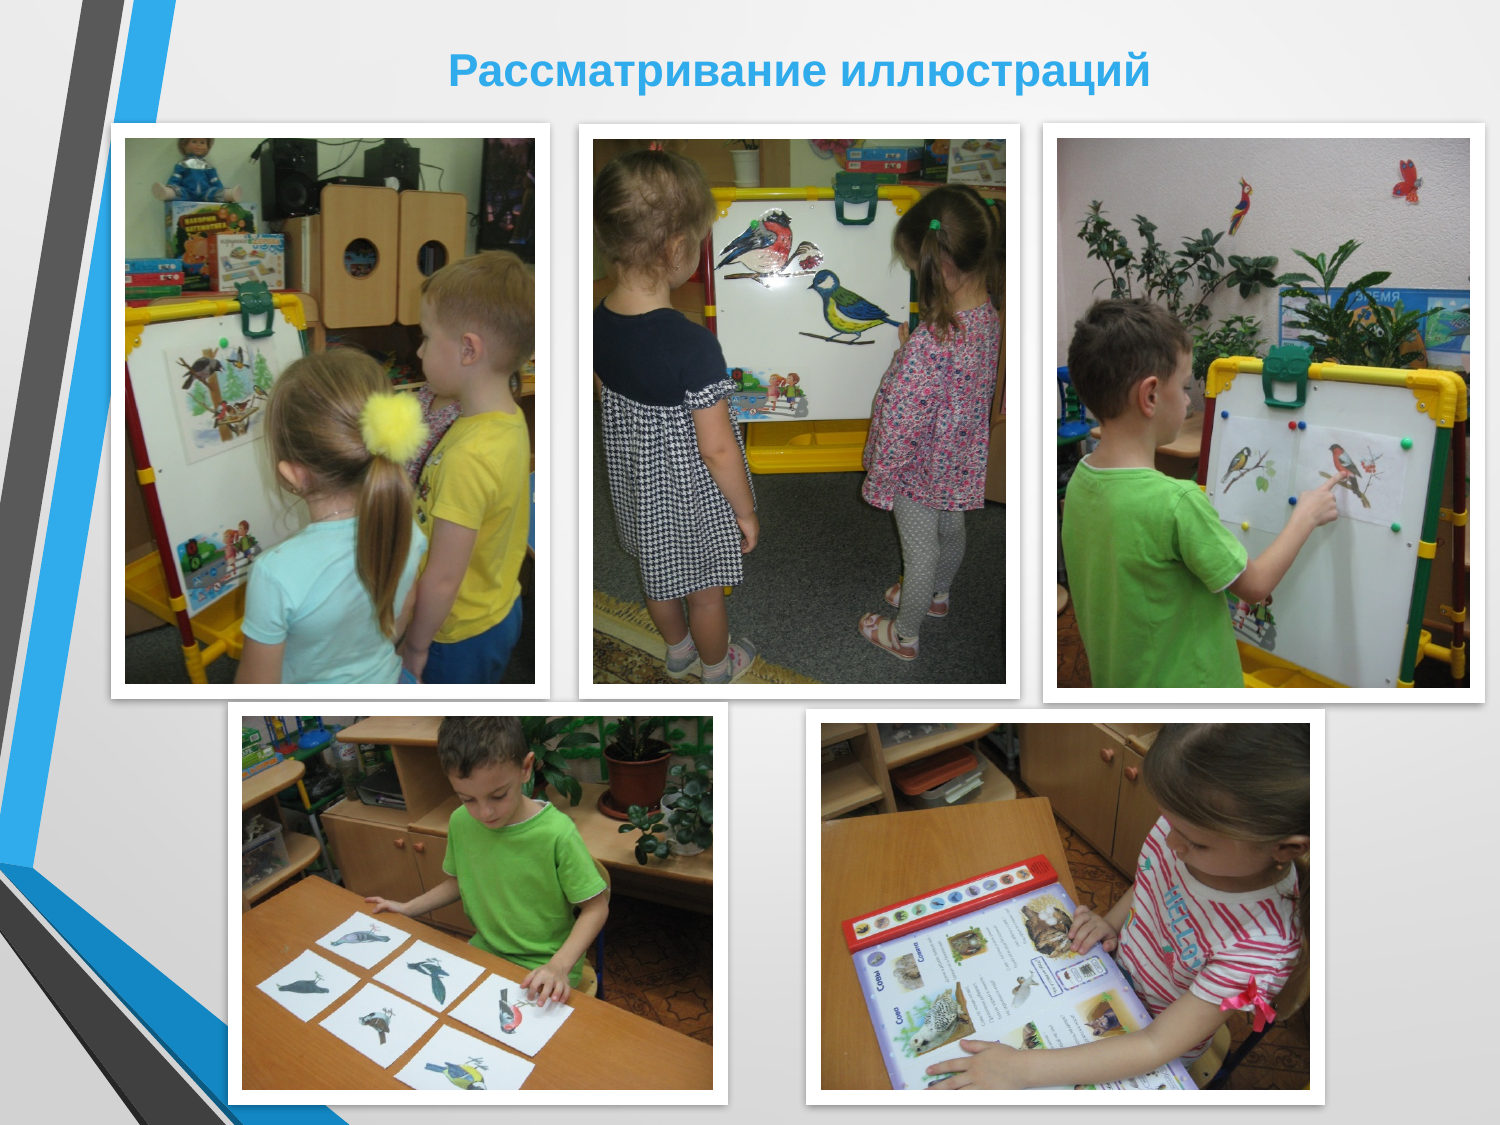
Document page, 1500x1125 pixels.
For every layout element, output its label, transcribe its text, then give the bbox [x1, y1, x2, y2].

picture [241, 716, 714, 1091]
title Рассматривание иллюстраций [409, 32, 1190, 104]
picture [1056, 137, 1471, 689]
picture [593, 138, 1006, 685]
picture [124, 137, 536, 685]
picture [820, 722, 1311, 1091]
